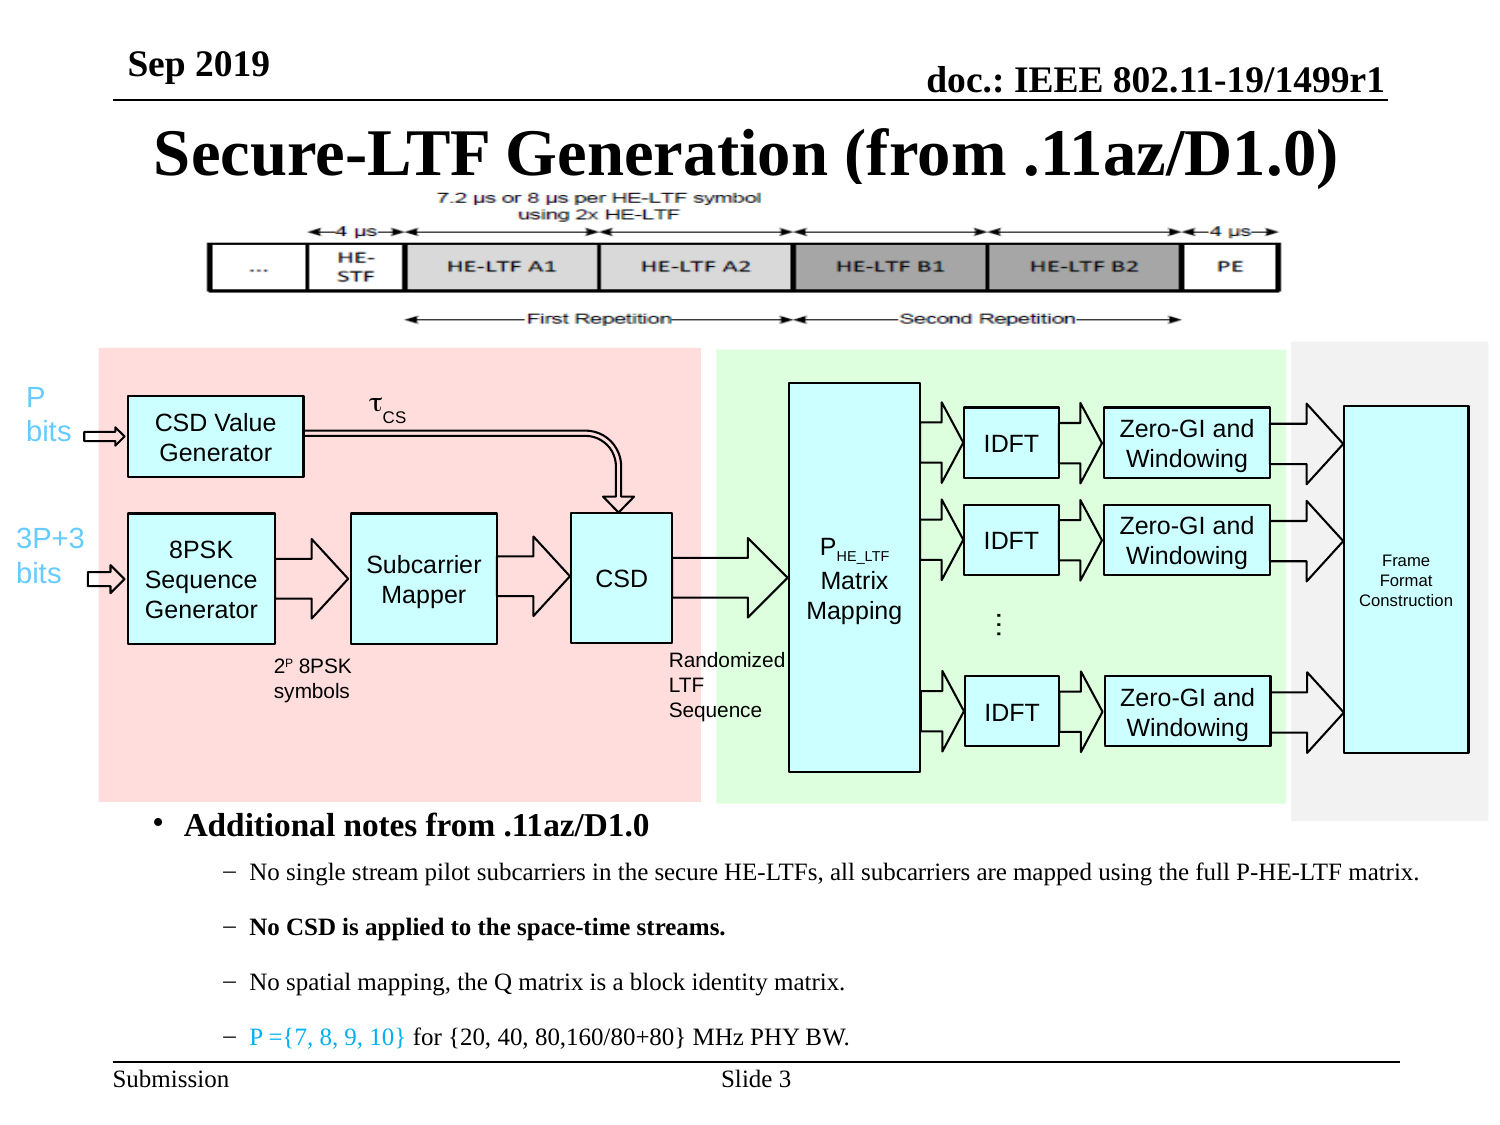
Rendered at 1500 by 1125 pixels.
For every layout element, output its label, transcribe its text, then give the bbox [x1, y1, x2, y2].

text_box [97, 346, 703, 555]
text_box Zero-GI and Windowing [1102, 405, 1272, 480]
text_box Frame Format Construction [1342, 404, 1471, 755]
text_box [94, 425, 127, 448]
text_box [918, 400, 966, 485]
text_box [1056, 400, 1104, 486]
text_box [301, 428, 637, 515]
text_box 2P 8PSK symbols [258, 645, 406, 711]
text_box IDFT [963, 674, 1061, 748]
text_box [1057, 669, 1105, 755]
text_box [669, 536, 787, 620]
text_box [714, 718, 1288, 787]
list Additional notes from .11az/D1.0 No single stream pilot subcarriers in the secure HE-LTFs, all subcarriers are mapped using the full P-HE-LTF matrix. No CSD is applied to the space-time streams. No spatial mapping, the Q matrix is a block identity matrix. P ={7, 8, 9, 10} for {20, 40, 80,160/80+80} MHz PHY BW. [112, 787, 1469, 1031]
text_box [494, 534, 572, 618]
text_box PHE_LTF Matrix Mapping [787, 381, 922, 774]
text_box Subcarrier Mapper [349, 511, 499, 646]
text_box [714, 348, 1288, 573]
text_box [714, 583, 787, 638]
text_box IDFT [962, 405, 1061, 480]
text_box [1267, 401, 1342, 487]
text_box [1267, 498, 1342, 584]
text_box P bits [11, 370, 94, 456]
text_box Zero-GI and Windowing [1102, 503, 1272, 577]
text_box [102, 563, 127, 596]
text_box Zero-GI and Windowing [1103, 674, 1273, 748]
text_box IDFT [962, 503, 1061, 577]
text_box [97, 582, 703, 804]
text_box [918, 668, 966, 754]
text_box [1268, 670, 1342, 755]
text_box 3P+3 bits [1, 512, 102, 597]
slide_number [112, 53, 407, 100]
picture [200, 184, 1300, 337]
text_box [922, 547, 1288, 706]
text_box [1289, 339, 1491, 823]
text_box tCS [355, 375, 422, 435]
title Secure-LTF Generation (from .11az/D1.0) [109, 61, 1385, 237]
text_box … [984, 595, 1034, 655]
text_box CSD Value Generator [126, 394, 306, 479]
text_box [1056, 497, 1104, 583]
slide_number Slide 3 [712, 1062, 800, 1093]
text_box [97, 438, 613, 576]
text_box Randomized LTF Sequence [654, 638, 805, 729]
text_box [918, 497, 966, 583]
text_box [273, 537, 350, 621]
text_box CSD [569, 510, 674, 645]
text_box 8PSK Sequence Generator [126, 511, 277, 646]
